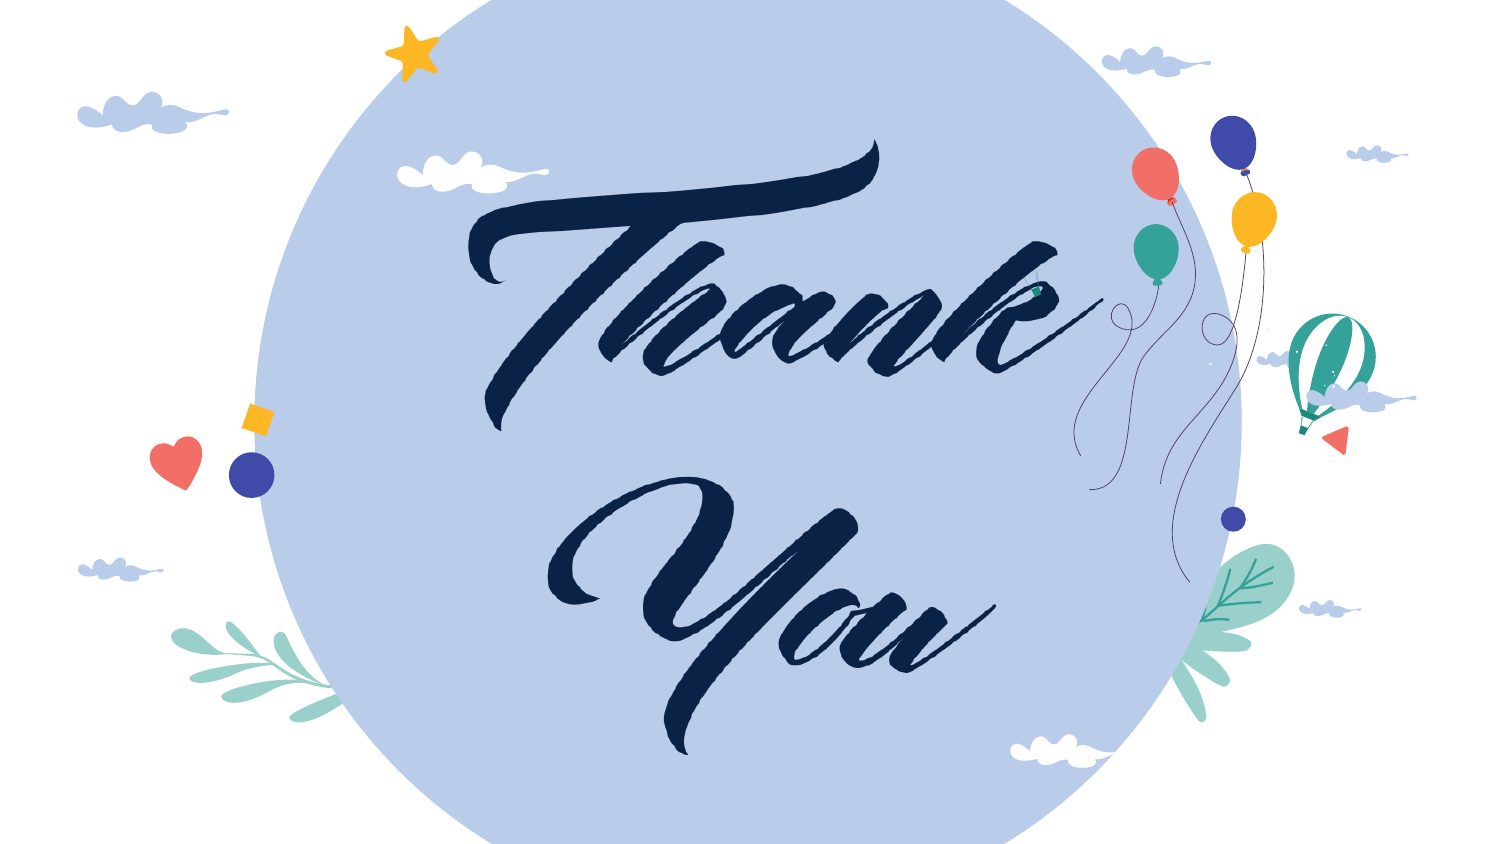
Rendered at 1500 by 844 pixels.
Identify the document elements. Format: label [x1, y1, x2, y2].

text_box [1240, 246, 1251, 254]
text_box [1212, 115, 1257, 170]
text_box [1231, 192, 1277, 247]
picture [359, 130, 1214, 793]
text_box [1240, 171, 1251, 177]
